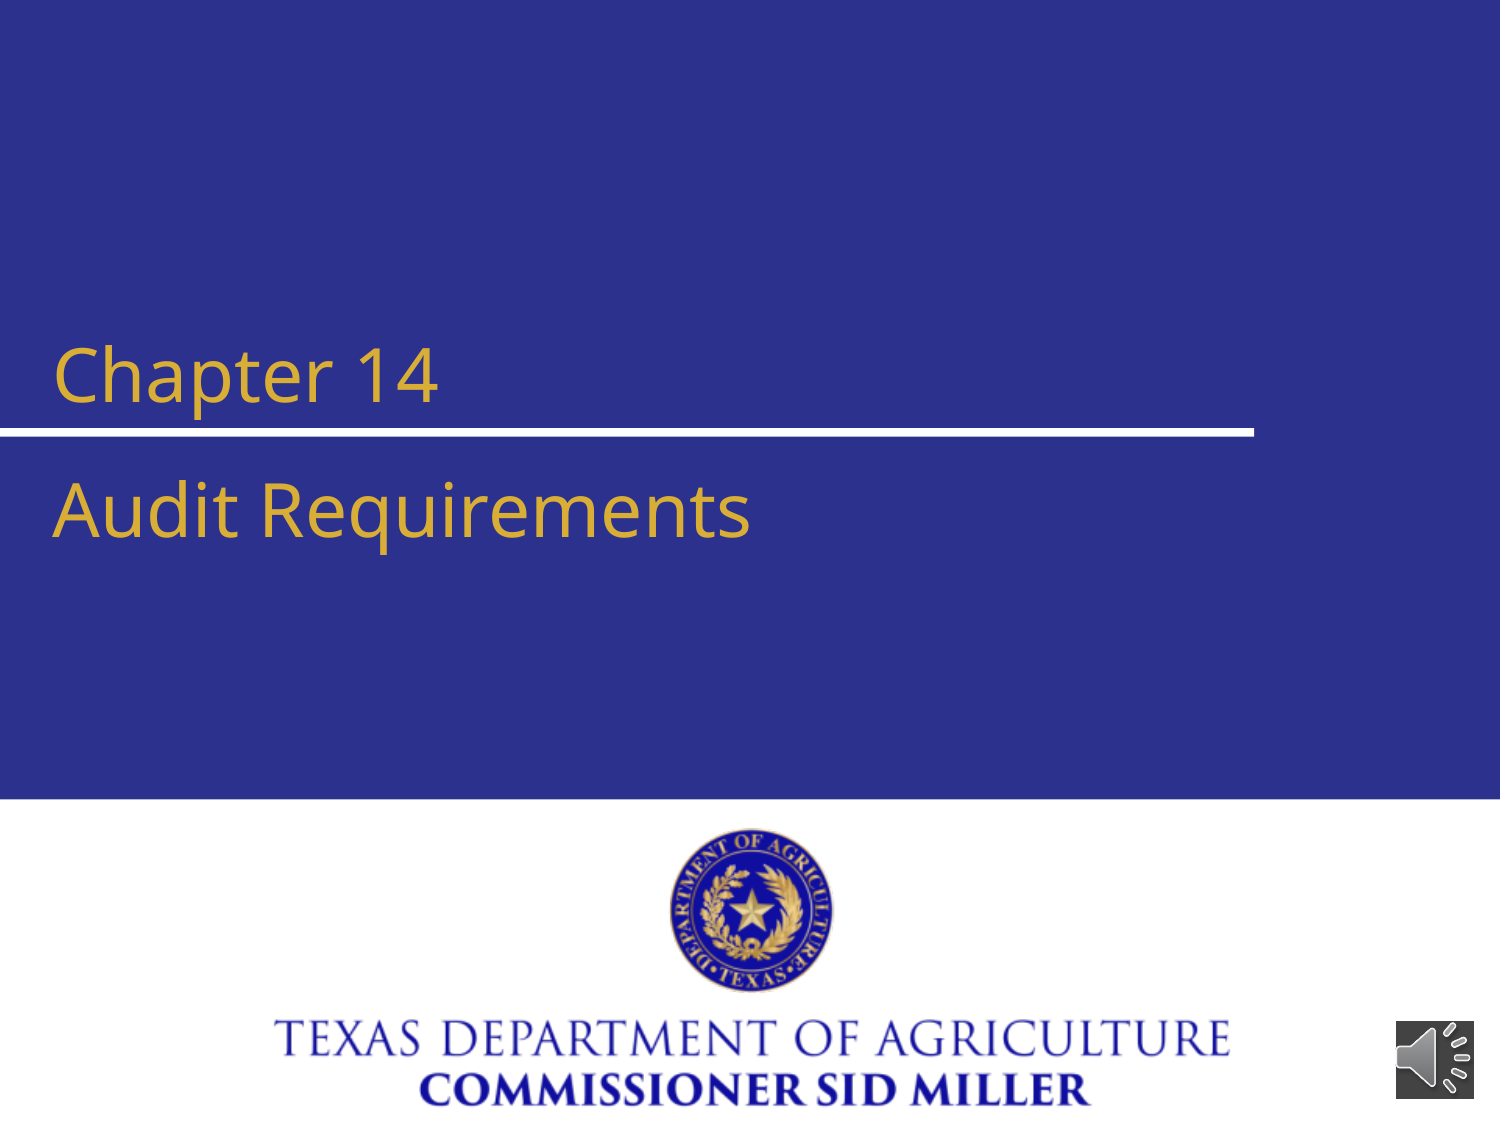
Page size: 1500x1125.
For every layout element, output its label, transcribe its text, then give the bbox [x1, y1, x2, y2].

text_box [1163, 426, 1256, 439]
picture [1394, 1019, 1476, 1101]
text_box [0, 426, 37, 439]
text_box [0, 0, 1500, 797]
picture [262, 804, 1238, 1120]
text_box Chapter 14 Audit Requirements [37, 274, 1163, 560]
text_box https://www.nhaustin.com/training-and-certifications/course-outline/id/1000401014/c/adobe-indesign-cc-part-1 [0, 797, 1500, 1125]
